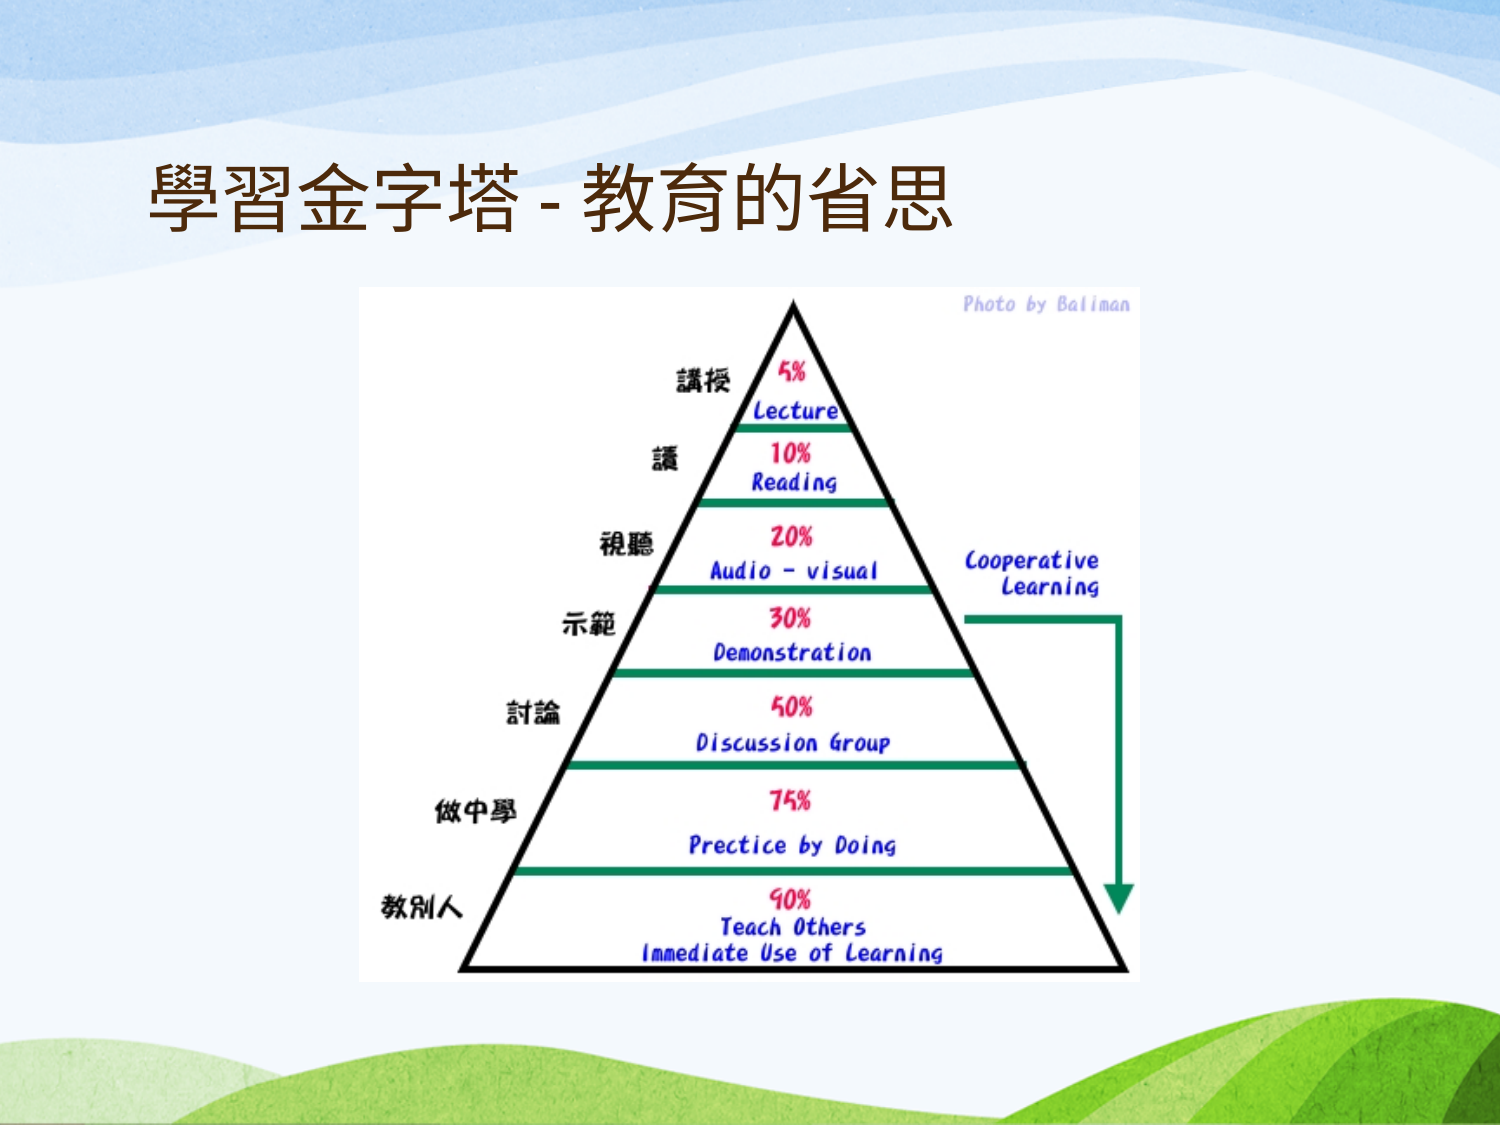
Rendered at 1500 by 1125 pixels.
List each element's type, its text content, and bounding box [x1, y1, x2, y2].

title 學習金字塔-教育的省思 [131, 50, 1369, 250]
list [359, 287, 1140, 982]
picture [0, 0, 1500, 1125]
